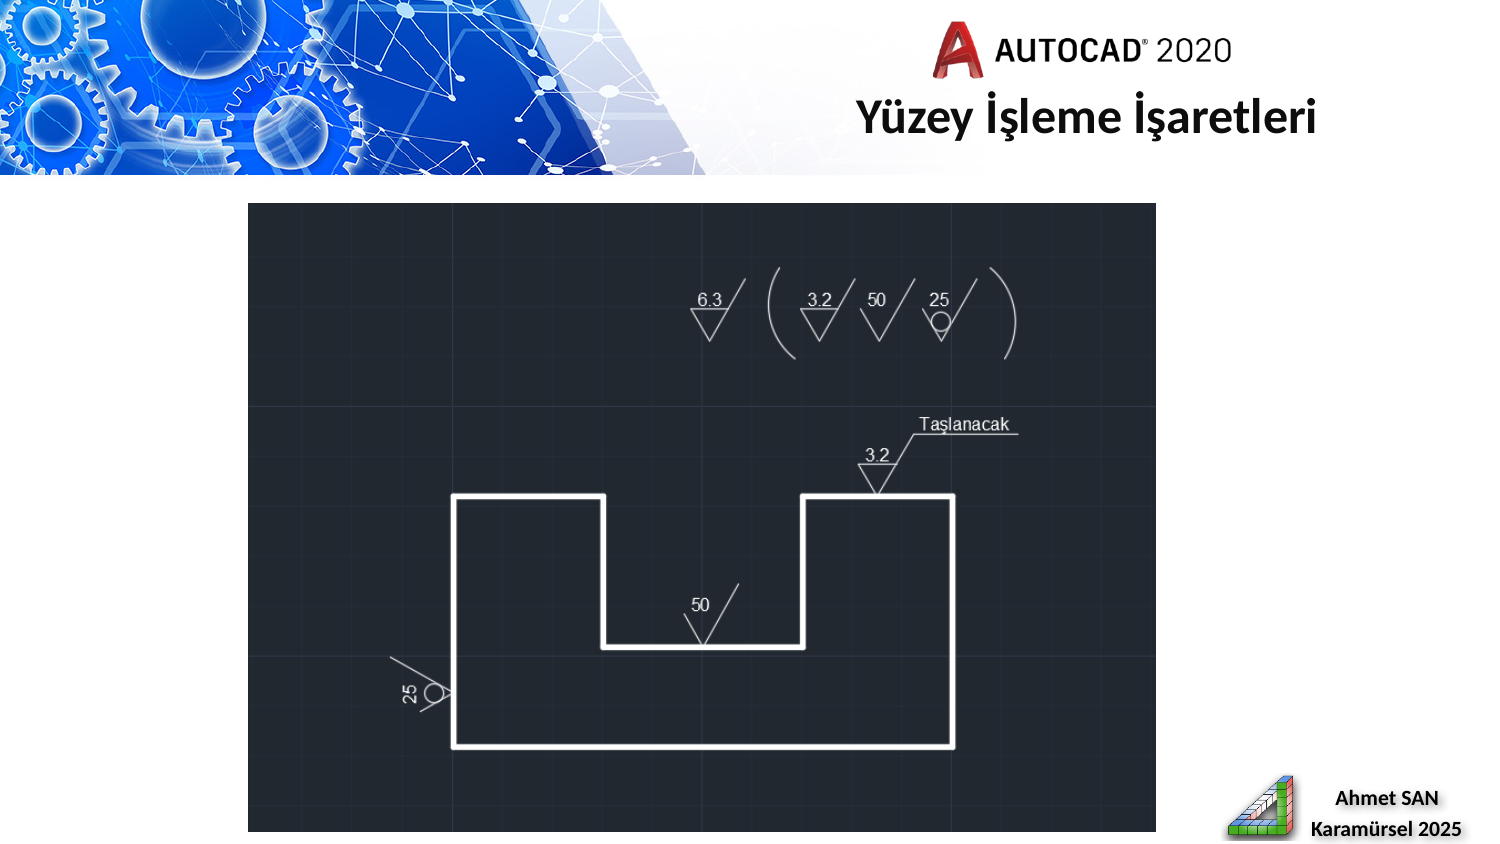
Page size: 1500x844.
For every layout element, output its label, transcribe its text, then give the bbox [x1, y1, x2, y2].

picture [0, 0, 1500, 844]
text_box Yüzey İşleme İşaretleri [628, 65, 1500, 161]
text_box Ahmet SAN Karamürsel 2025 [1291, 753, 1500, 844]
